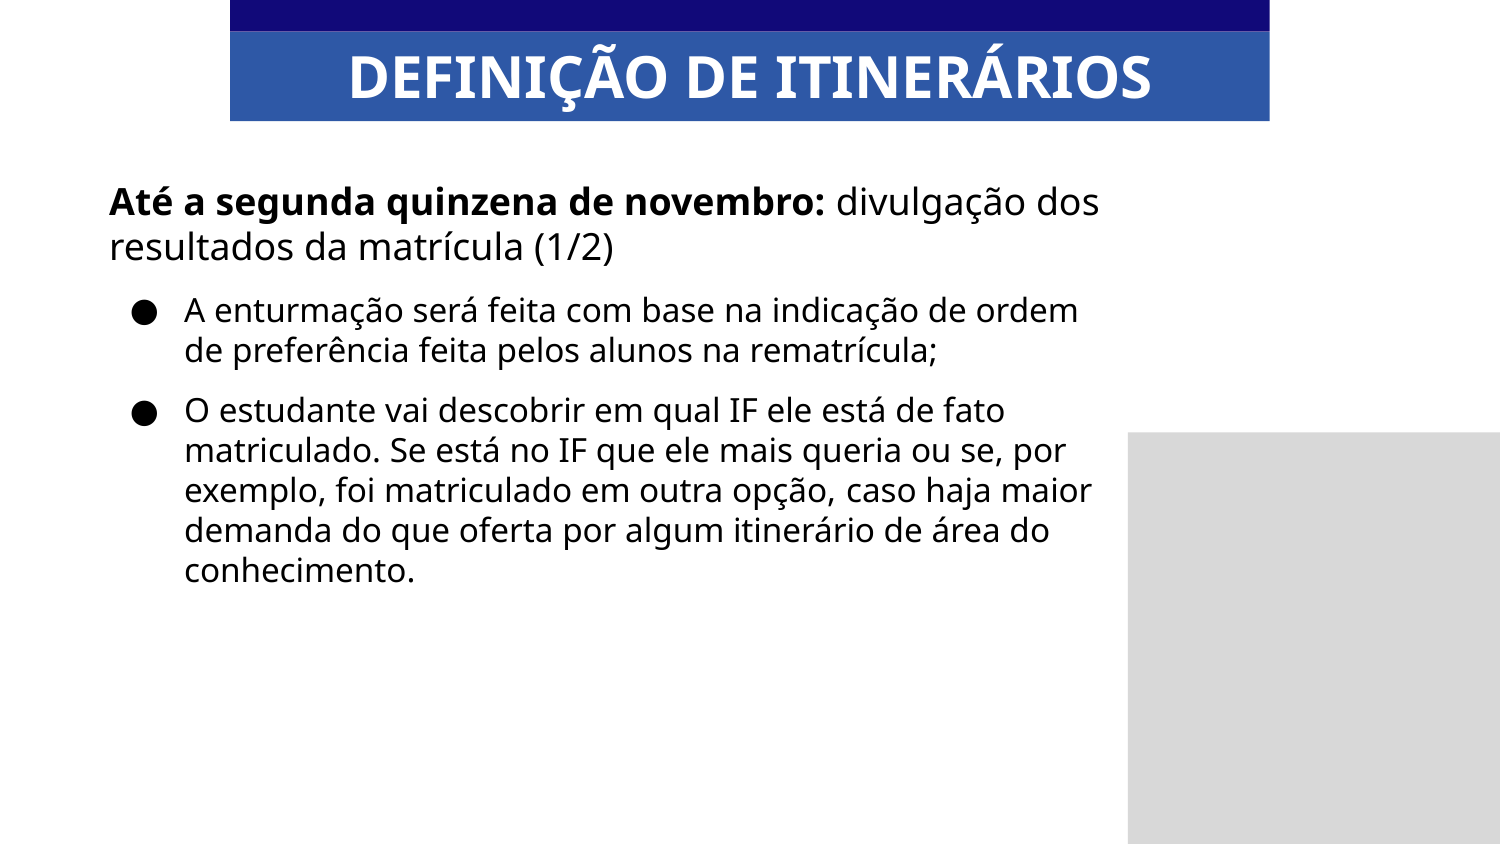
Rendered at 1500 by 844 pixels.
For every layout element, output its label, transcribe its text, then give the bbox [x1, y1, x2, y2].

text_box [1127, 432, 1500, 844]
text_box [229, 0, 1270, 122]
text_box Até a segunda quinzena de novembro: divulgação dos resultados da matrícula (1/2) A enturmação será feita com base na indicação de ordem de preferência feita pelos alunos na rematrícula; O estudante vai descobrir em qual IF ele está de fato matriculado. Se está no IF que ele mais queria ou se, por exemplo, foi matriculado em outra opção, caso haja maior demanda do que oferta por algum itinerário de área do conhecimento. [94, 163, 1128, 812]
